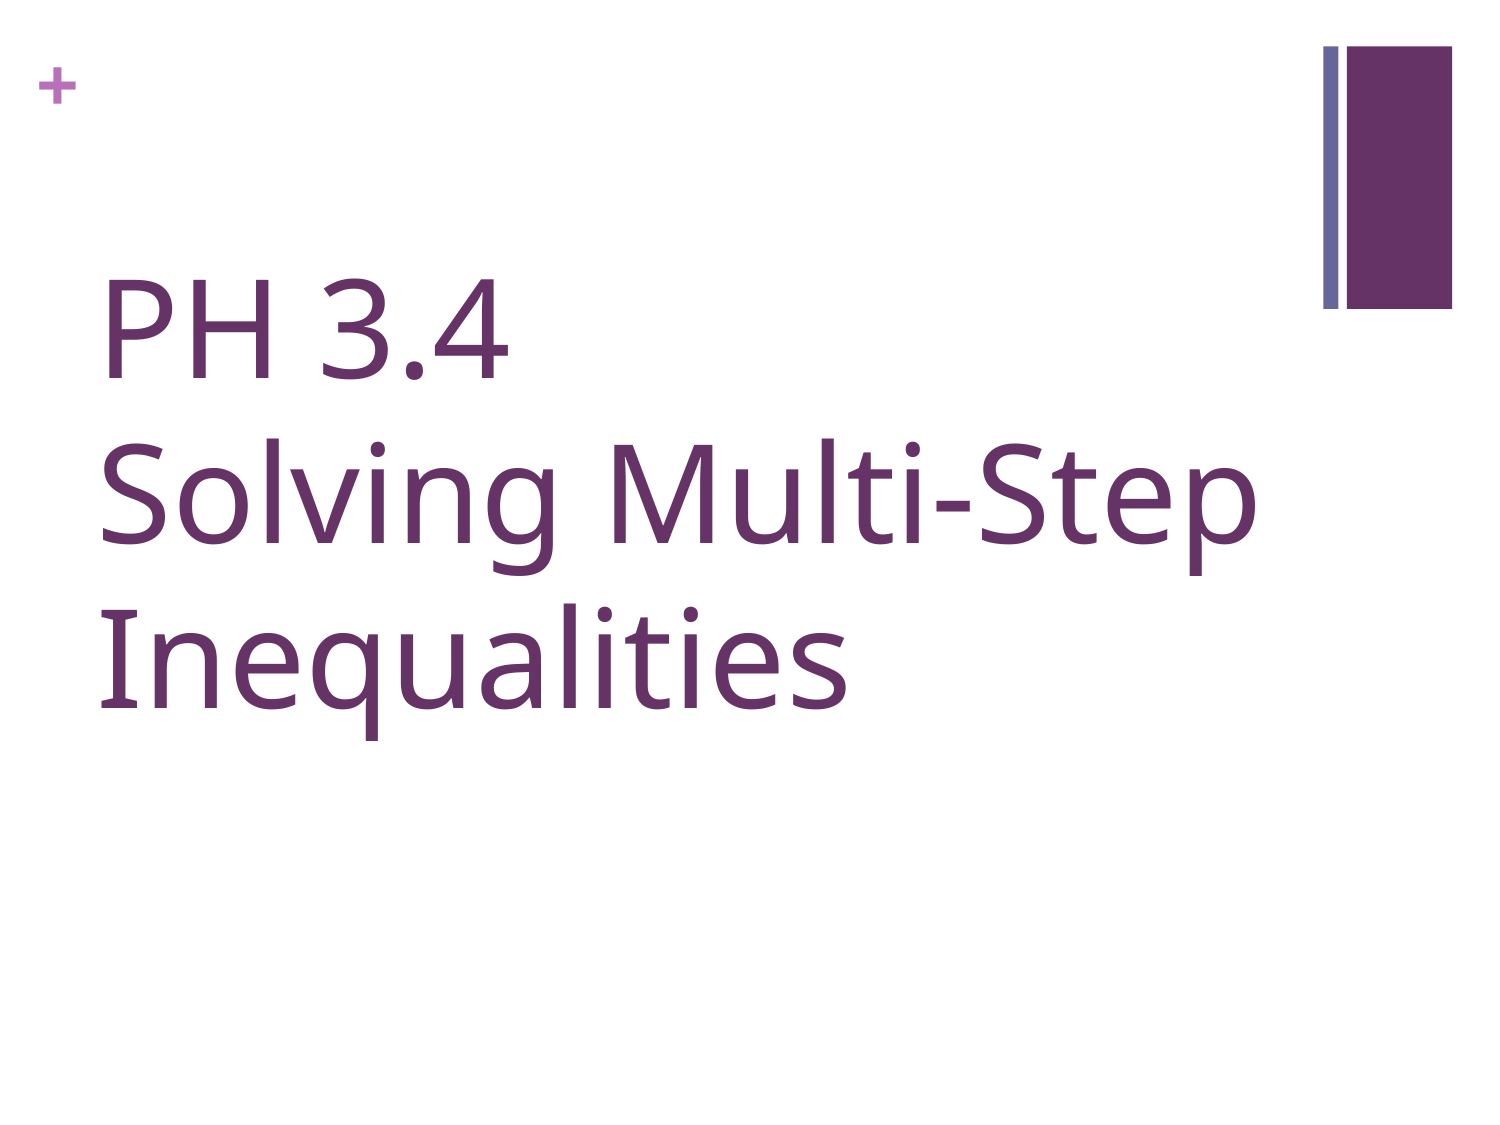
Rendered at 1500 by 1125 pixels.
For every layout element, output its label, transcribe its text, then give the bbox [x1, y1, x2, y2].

title PH 3.4 Solving Multi-Step Inequalities [81, 233, 1322, 417]
